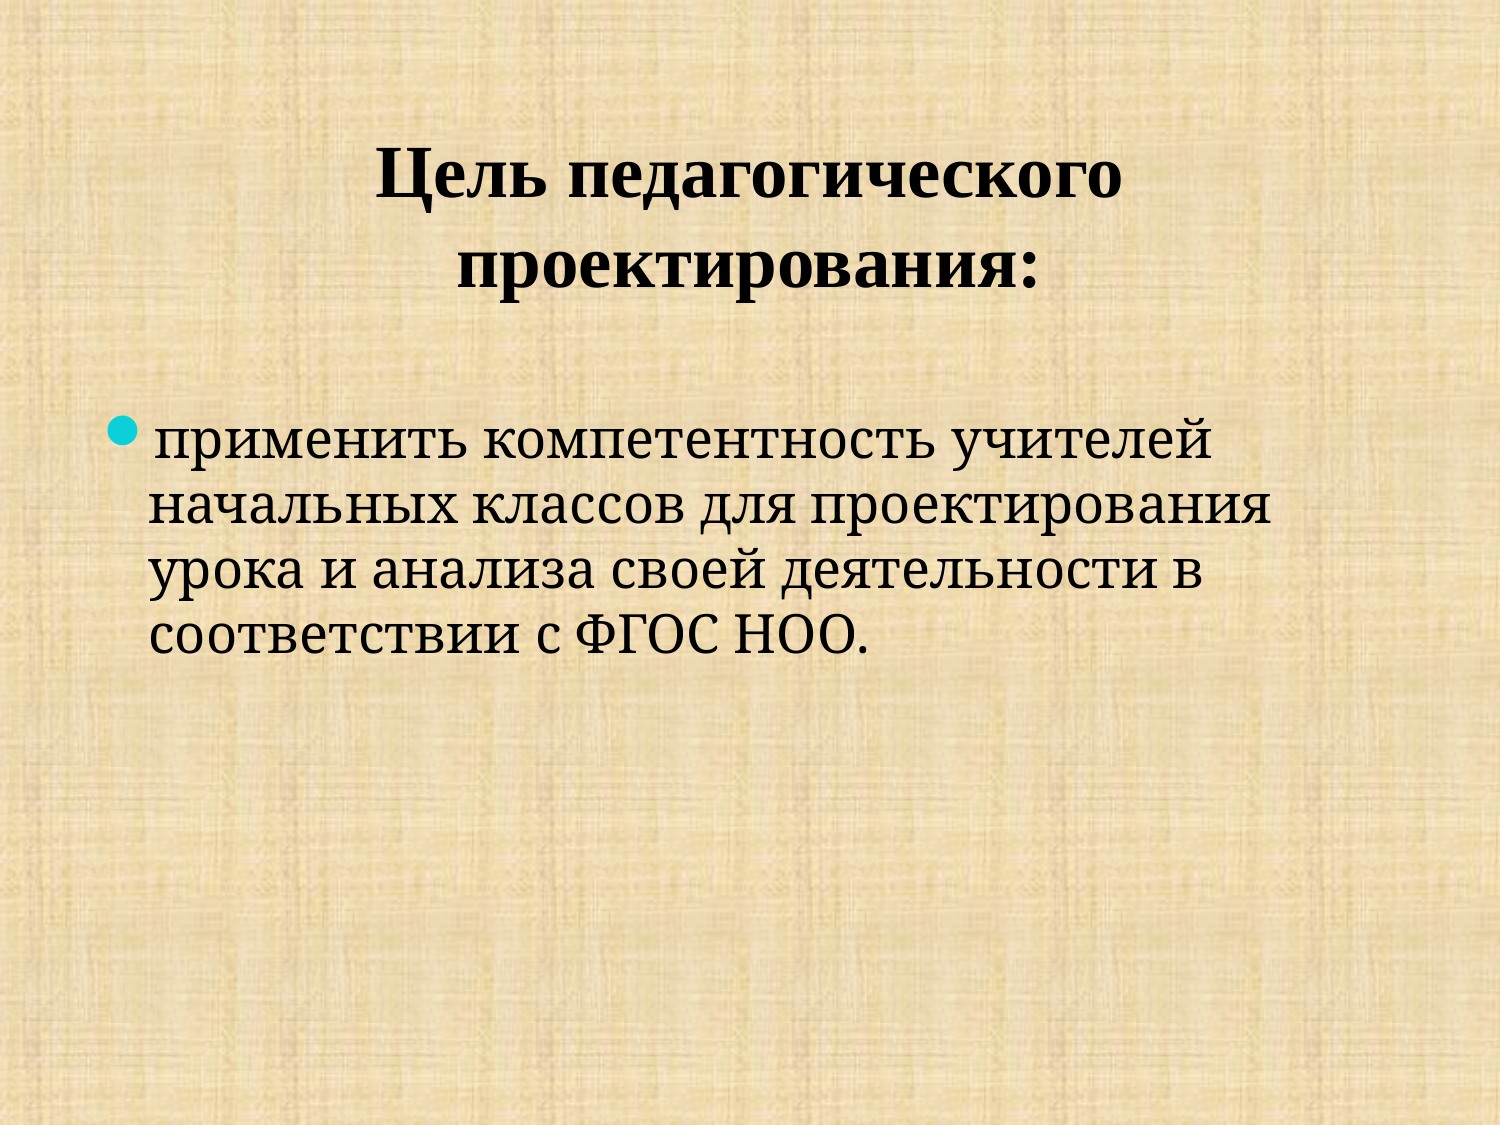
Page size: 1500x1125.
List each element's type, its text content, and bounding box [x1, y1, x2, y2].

list применить компетентность учителей начальных классов для проектирования урока и анализа своей деятельности в соответствии с ФГОС НОО. [88, 397, 1439, 914]
title Цель педагогического проектирования: [75, 115, 1425, 303]
